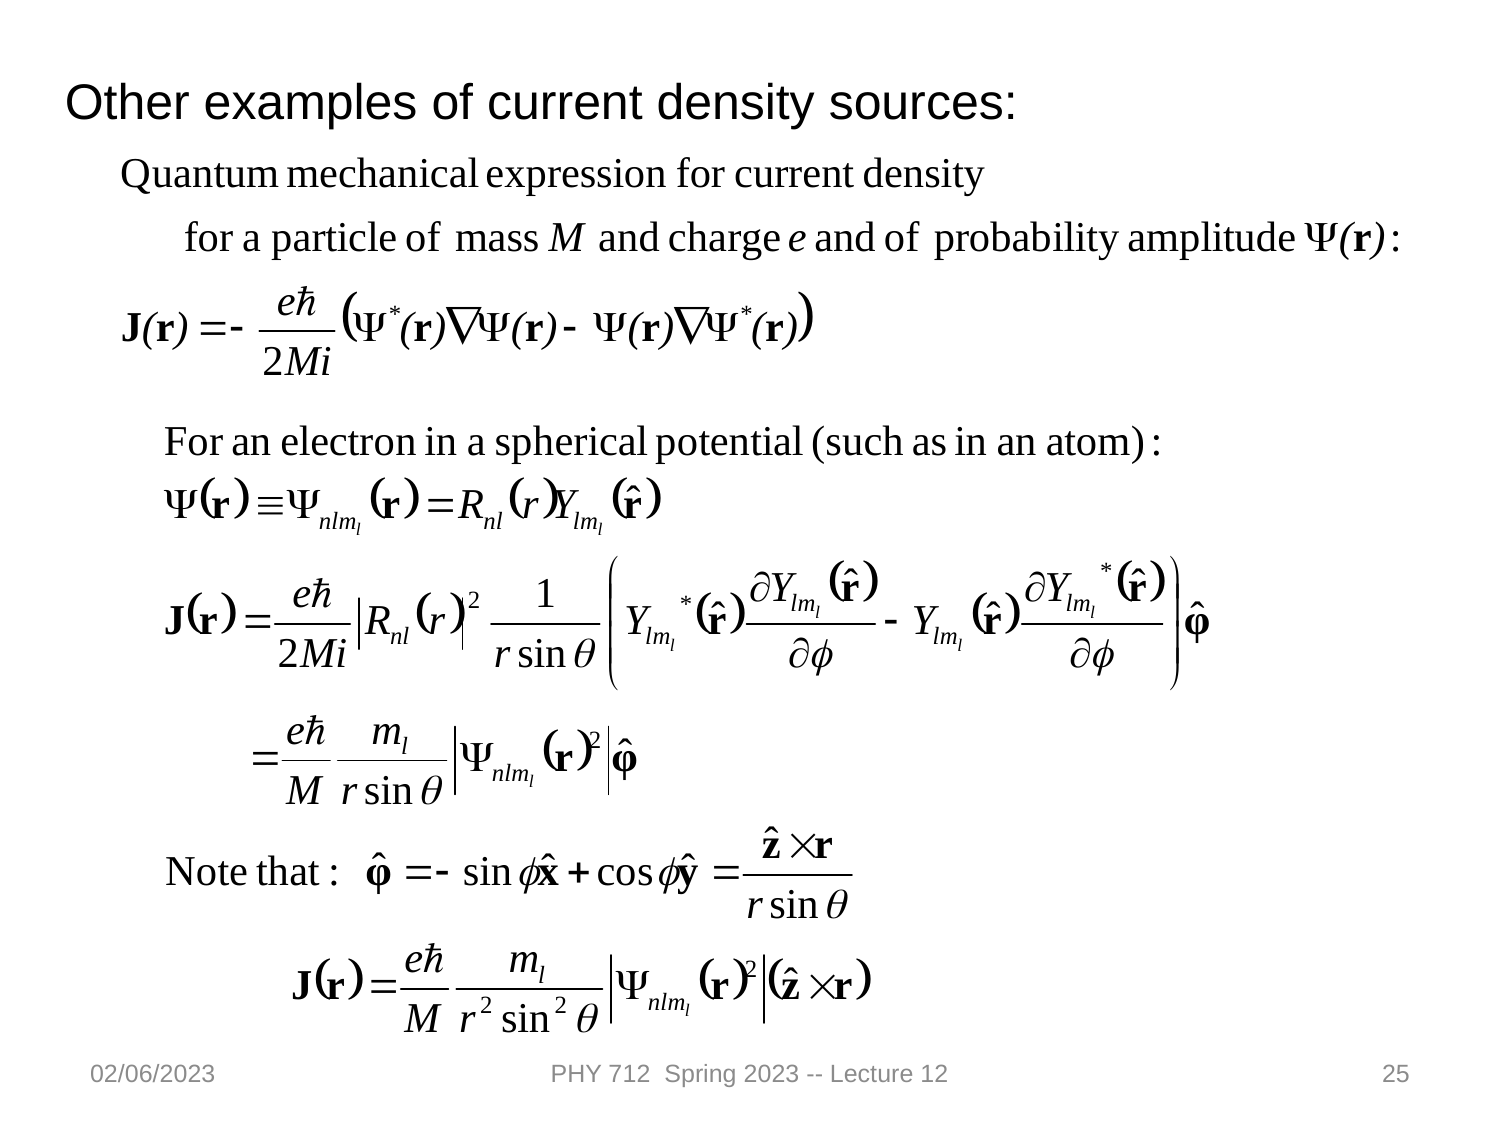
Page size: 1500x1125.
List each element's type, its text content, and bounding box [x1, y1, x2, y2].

slide_number 25 [1074, 1042, 1425, 1103]
footer PHY 712 Spring 2023 -- Lecture 12 [512, 1052, 988, 1103]
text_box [114, 149, 1406, 448]
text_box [156, 414, 1219, 1045]
text_box Other examples of current density sources: [49, 62, 1413, 138]
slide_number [75, 1042, 425, 1103]
